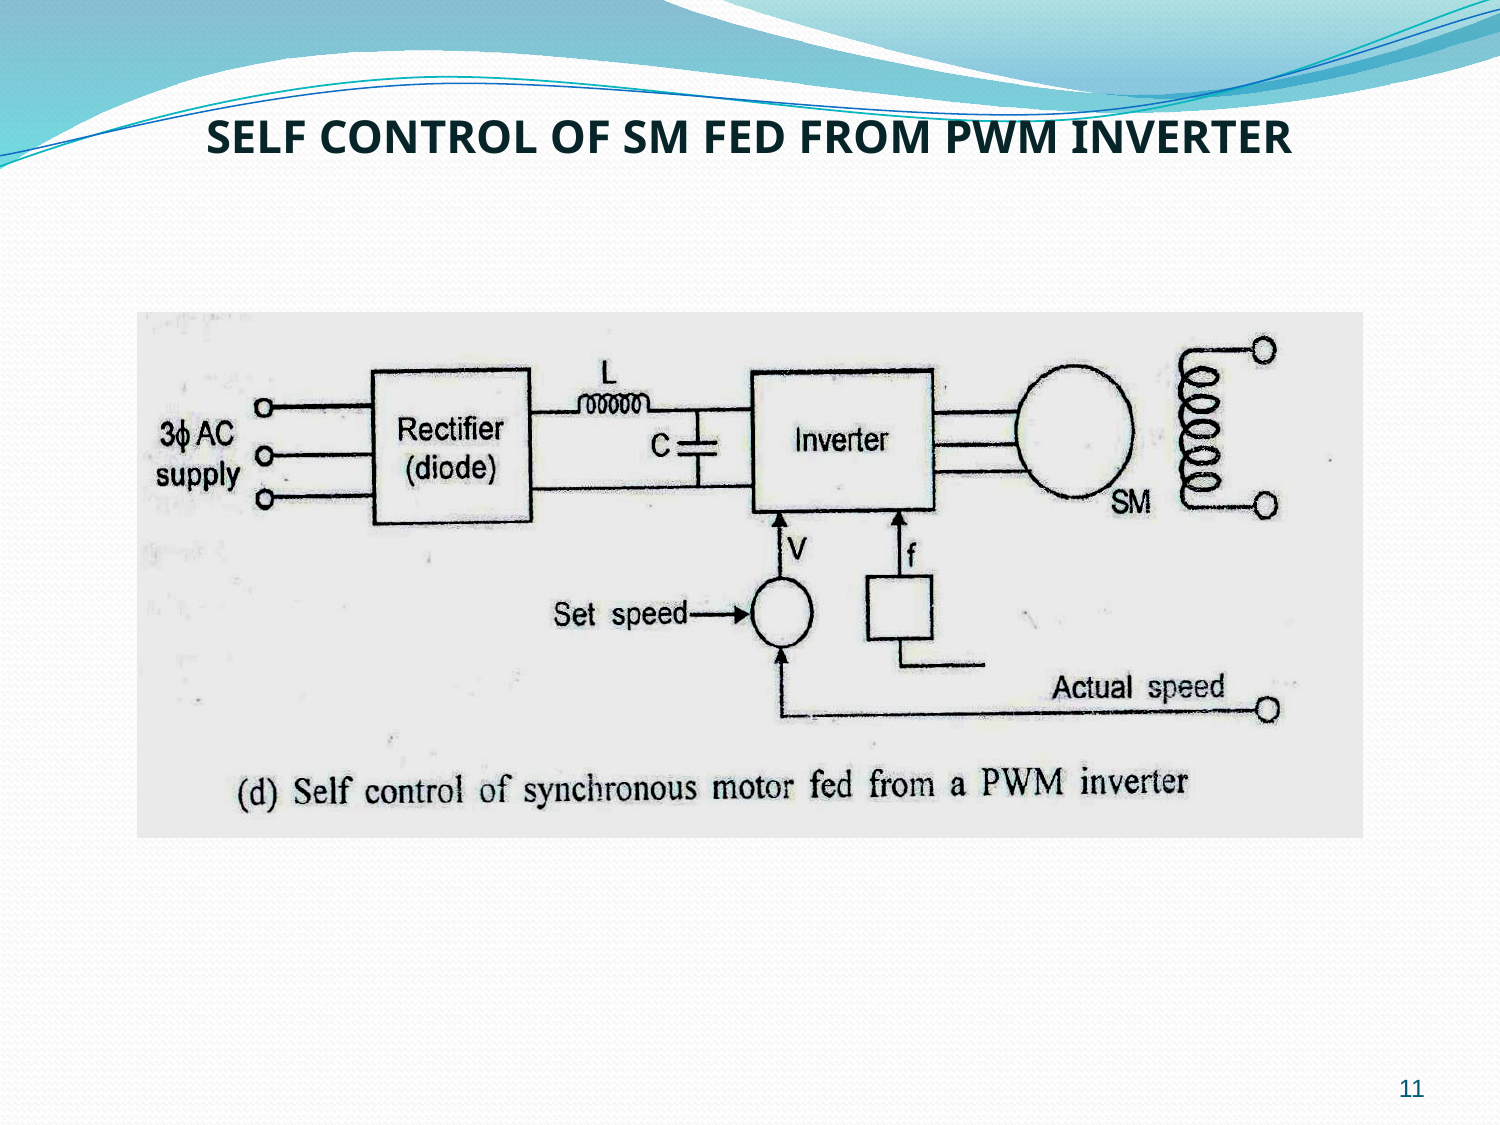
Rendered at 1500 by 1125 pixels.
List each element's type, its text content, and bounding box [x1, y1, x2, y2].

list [137, 312, 1363, 838]
slide_number 11 [1299, 1042, 1425, 1103]
title SELF CONTROL OF SM FED FROM PWM INVERTER [75, 99, 1425, 163]
